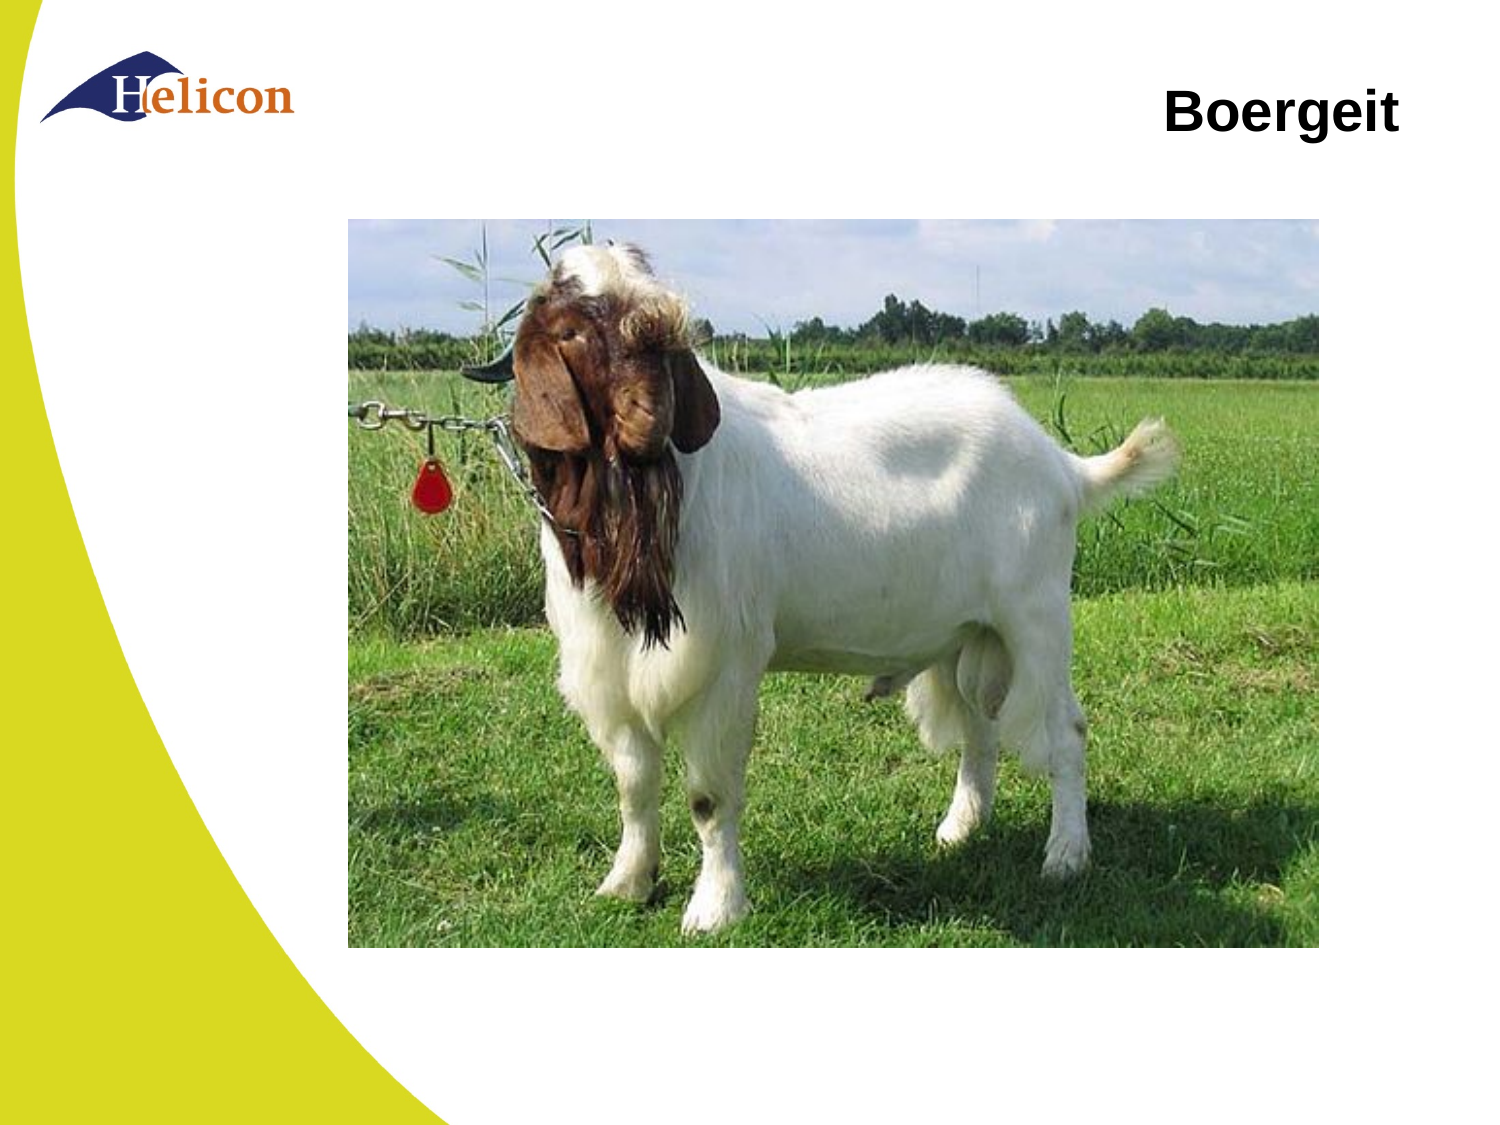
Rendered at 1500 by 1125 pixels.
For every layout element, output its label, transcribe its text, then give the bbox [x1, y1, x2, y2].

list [348, 219, 1319, 948]
title Boergeit [324, 54, 1415, 161]
picture [0, 0, 1500, 1125]
